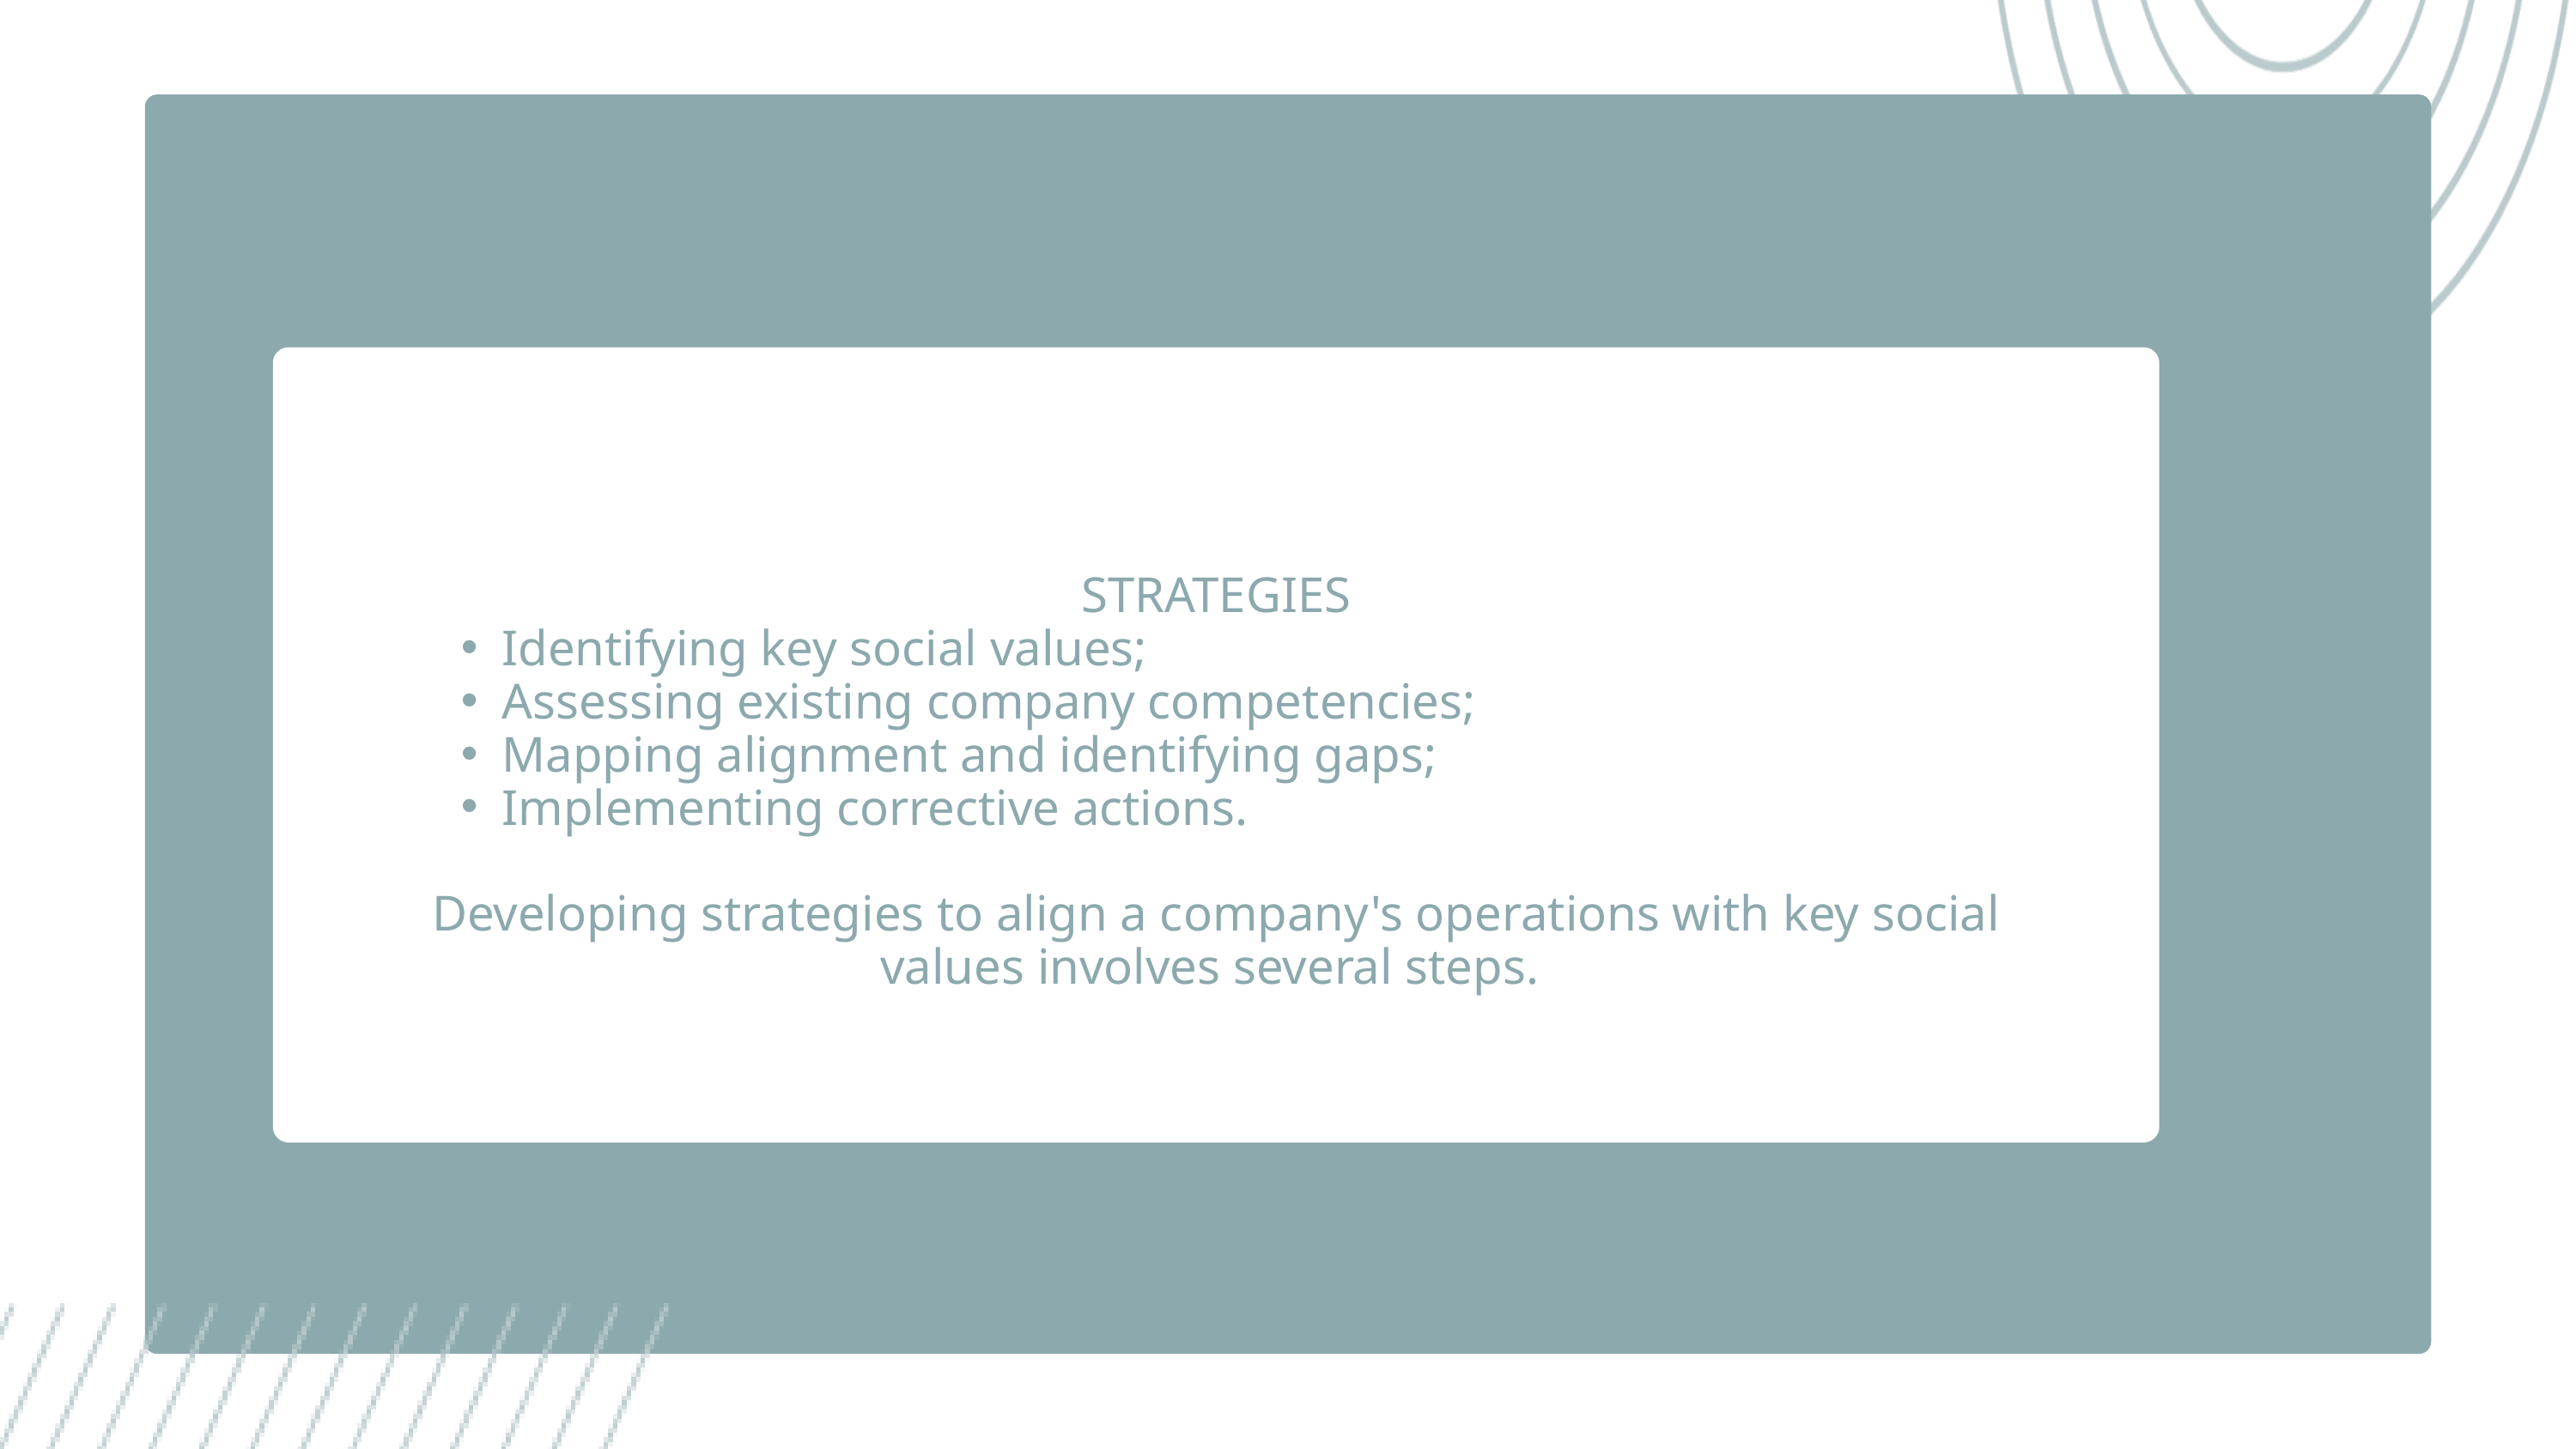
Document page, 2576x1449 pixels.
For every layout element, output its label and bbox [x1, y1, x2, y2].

text_box [0, 1303, 669, 1449]
text_box [144, 94, 2432, 1355]
text_box [272, 347, 2160, 1143]
text_box [1990, 0, 2576, 384]
